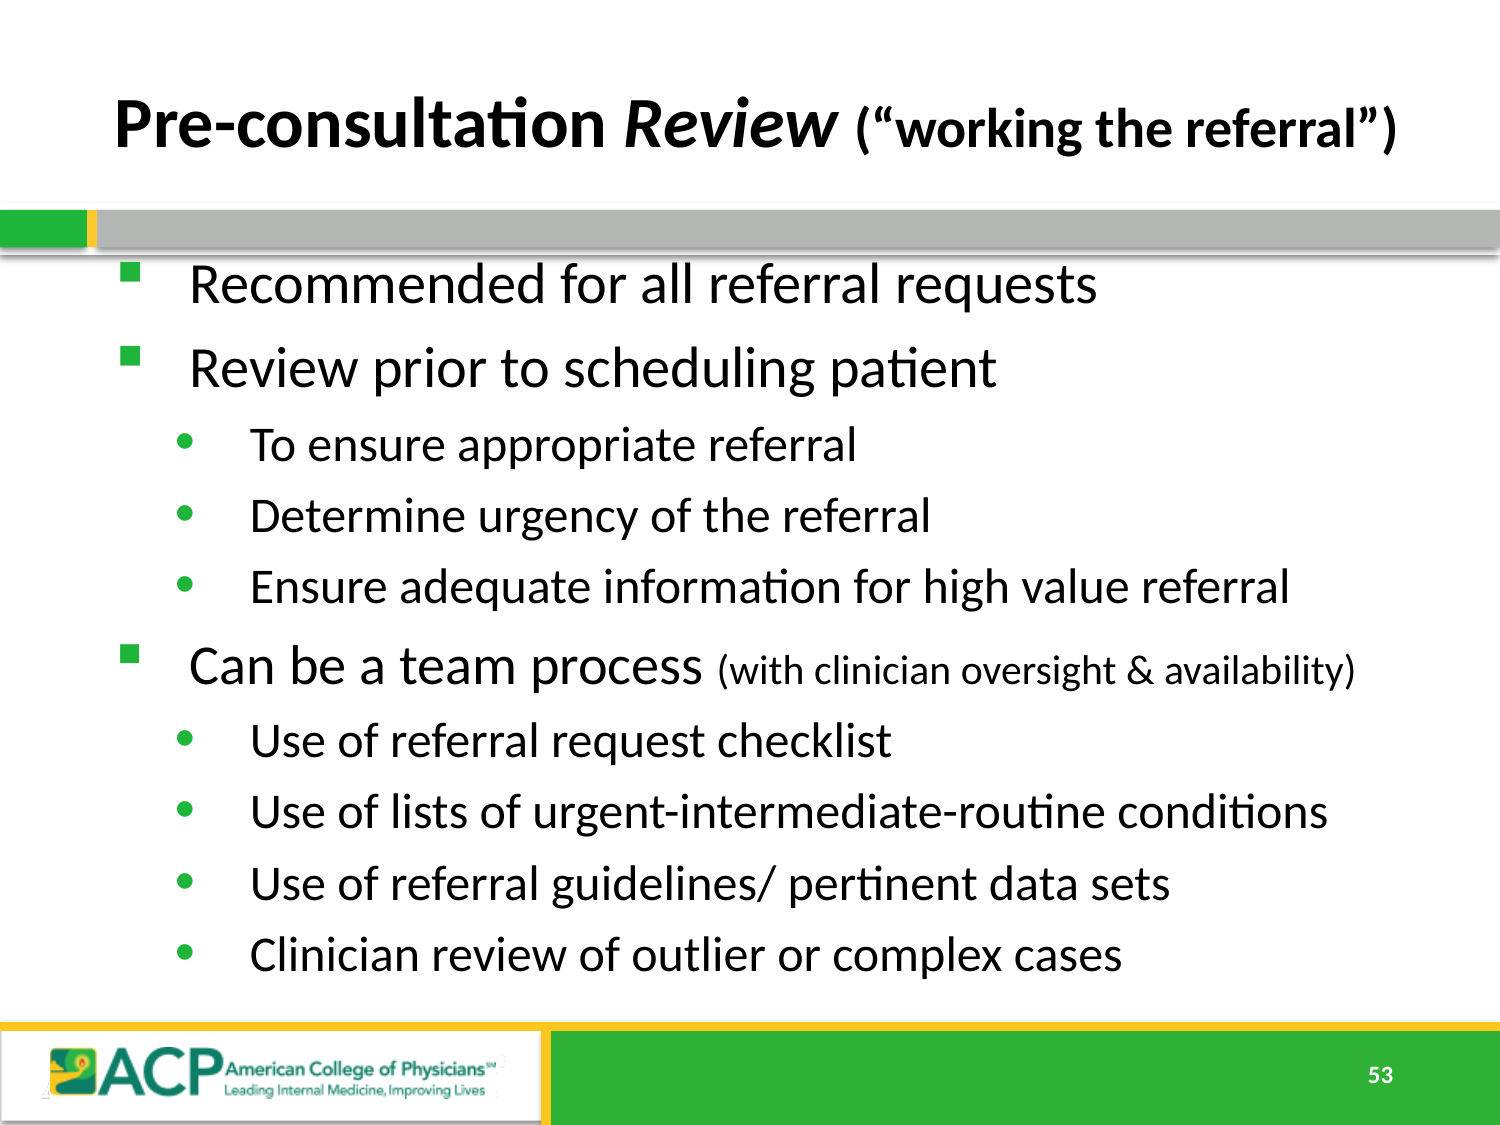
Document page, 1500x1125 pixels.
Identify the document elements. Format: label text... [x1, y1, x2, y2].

list Recommended for all referral requests Review prior to scheduling patient To ensure appropriate referral Determine urgency of the referral Ensure adequate information for high value referral Can be a team process (with clinician oversight & availability) Use of referral request checklist Use of lists of urgent-intermediate-routine conditions Use of referral guidelines/ pertinent data sets Clinician review of outlier or complex cases [99, 237, 1439, 988]
title Pre-consultation Review (“working the referral”) [99, 37, 1438, 200]
picture [50, 1047, 496, 1099]
